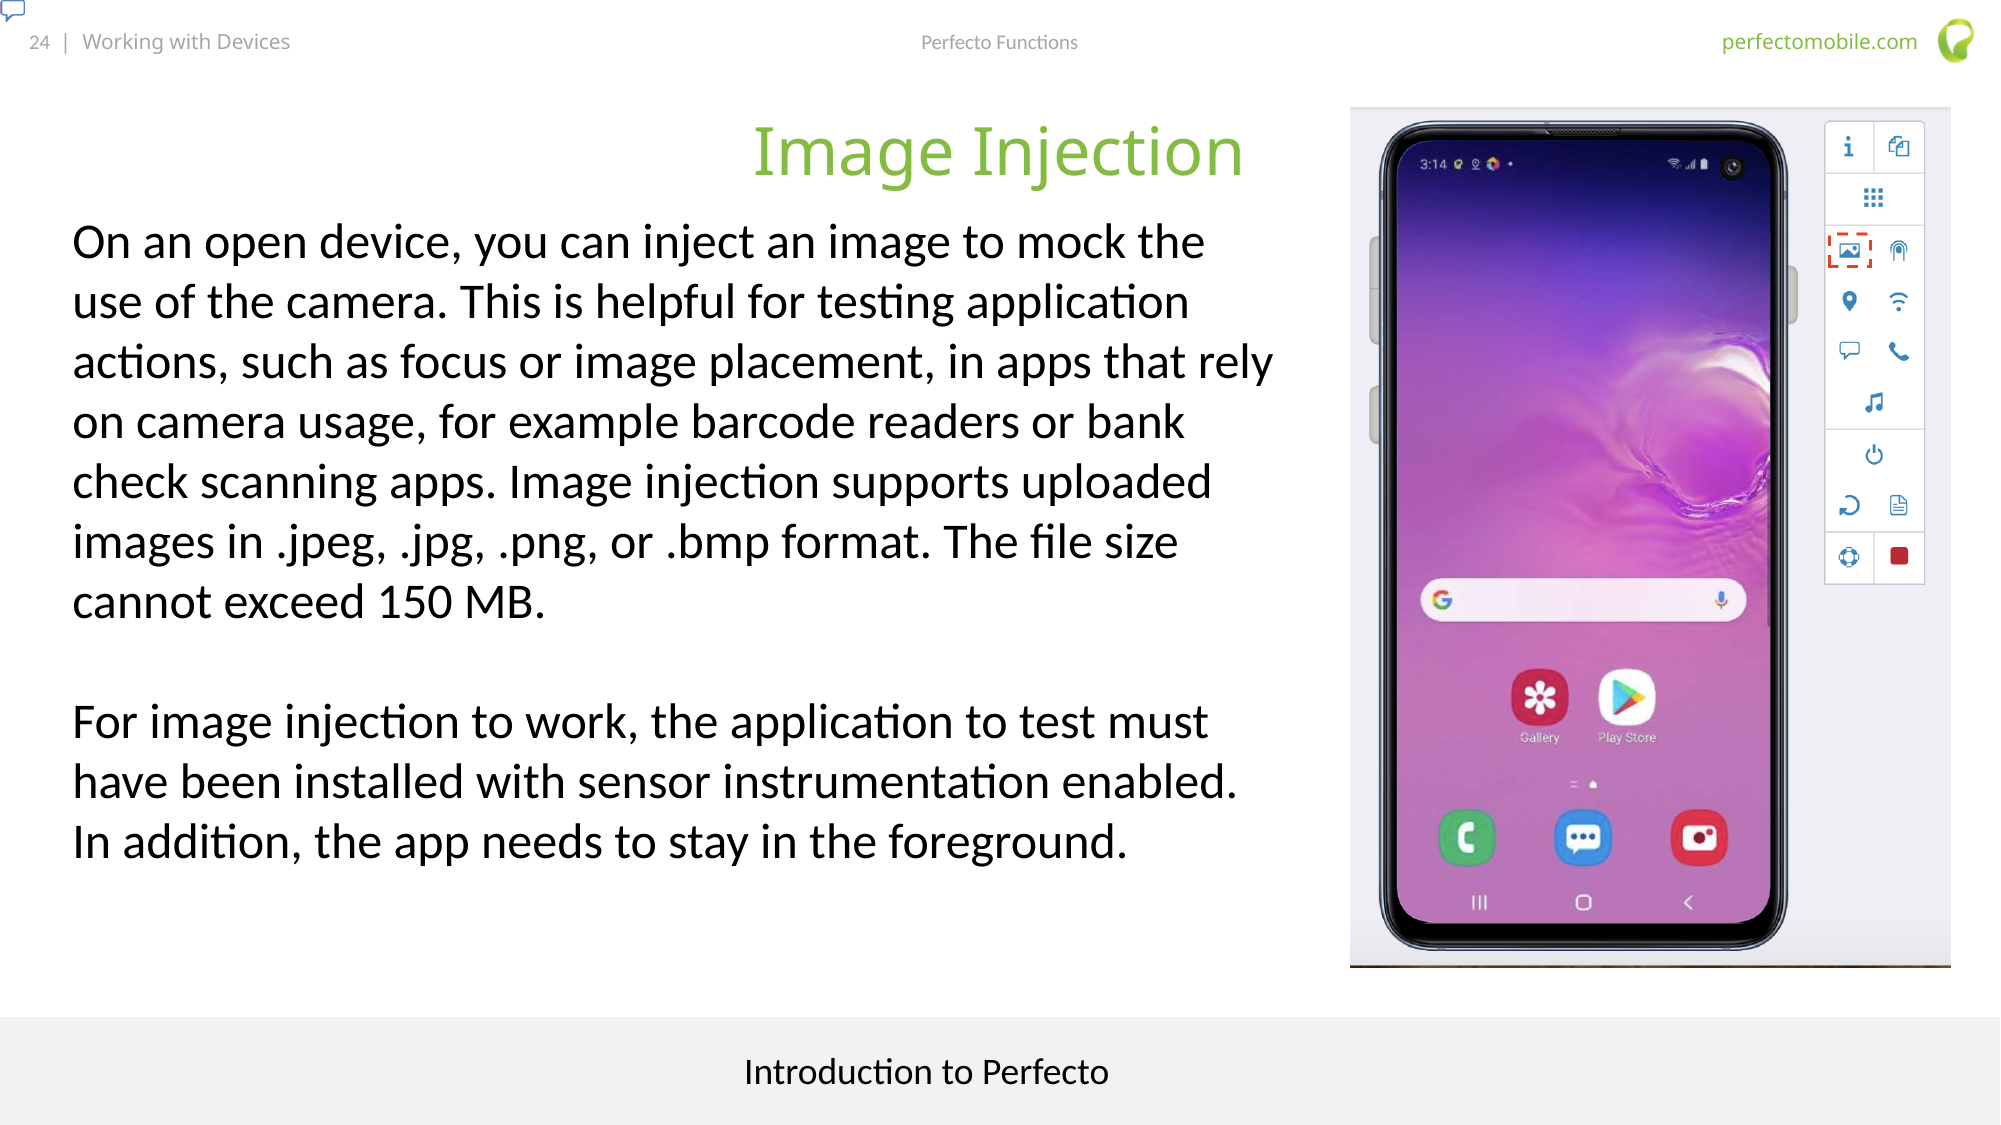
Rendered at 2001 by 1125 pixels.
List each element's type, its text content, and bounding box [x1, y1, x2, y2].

picture [1936, 16, 1977, 65]
text_box Perfecto Functions [761, 21, 1238, 65]
text_box On an open device, you can inject an image to mock the use of the camera. This is helpful for testing application actions, such as focus or image placement, in apps that rely on camera usage, for example barcode readers or bank check scanning apps. Image injection supports uploaded images in .jpeg, .jpg, .png, or .bmp format. The file size cannot exceed 150 MB. For image injection to work, the application to test must have been installed with sensor instrumentation enabled. In addition, the app needs to stay in the foreground. [72, 196, 1288, 869]
text_box Image Injection [649, 107, 1350, 200]
text_box Introduction to Perfecto [729, 1039, 1125, 1100]
picture [1350, 107, 1951, 968]
picture [0, 0, 25, 22]
text_box [0, 1016, 2000, 1125]
